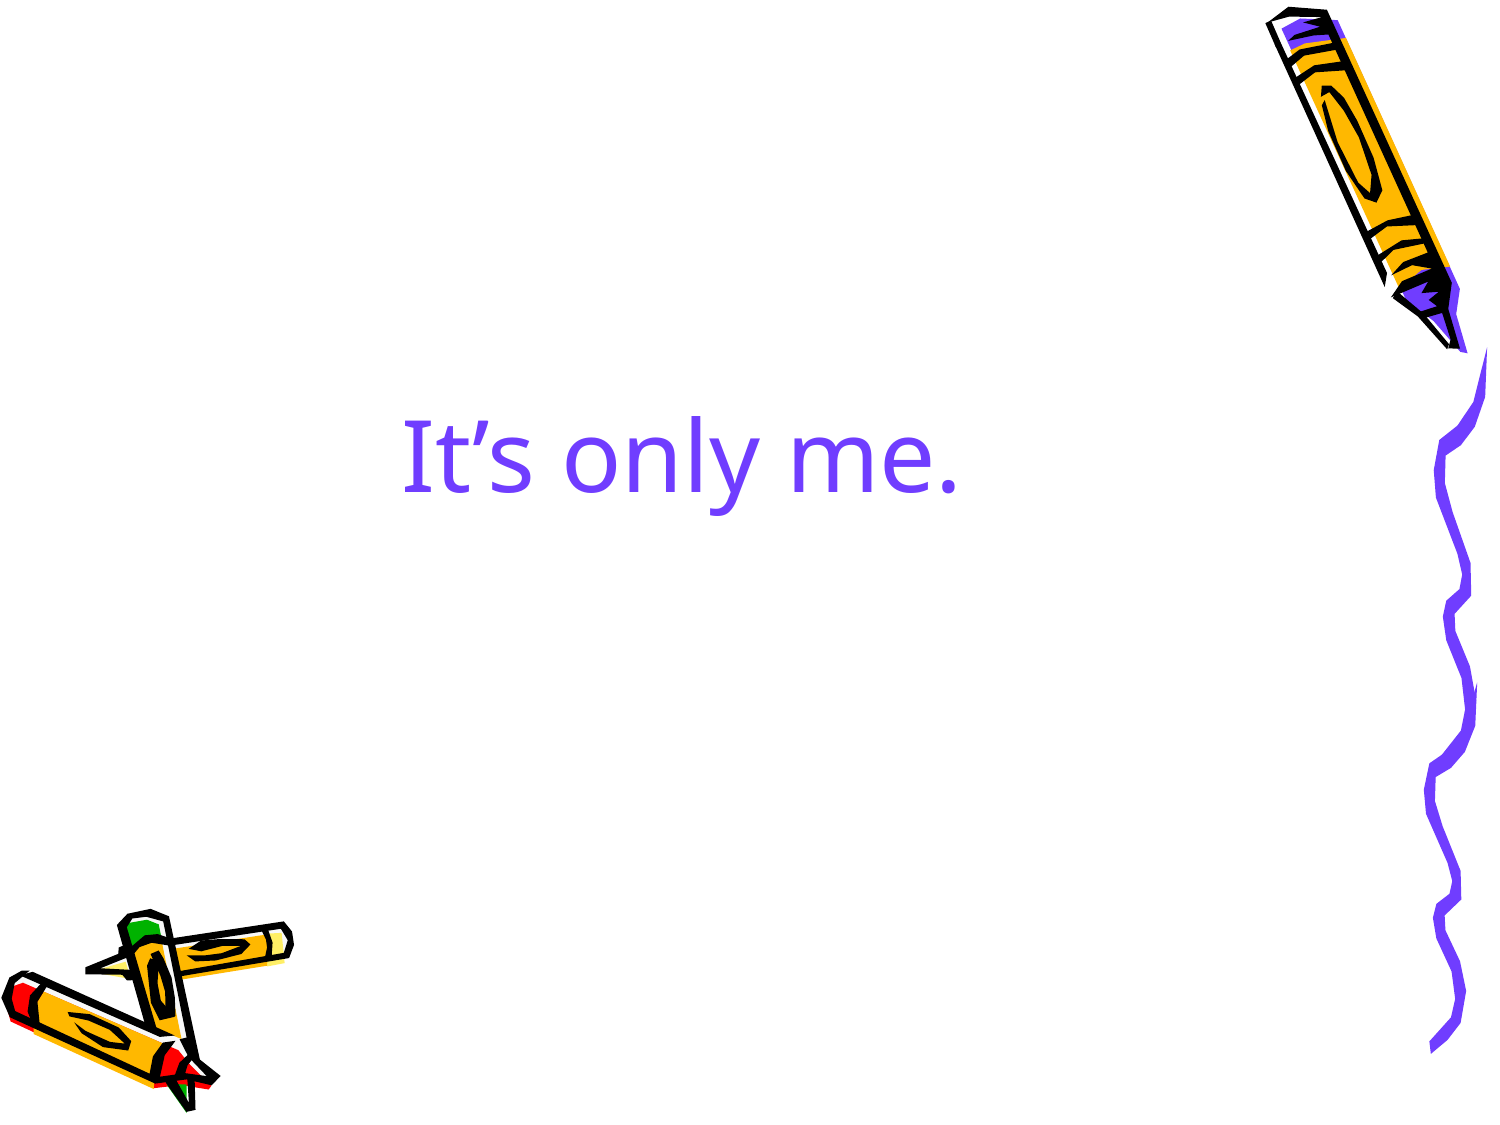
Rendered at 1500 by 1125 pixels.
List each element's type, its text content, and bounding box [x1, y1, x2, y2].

text_box It’s only me. [386, 384, 987, 520]
